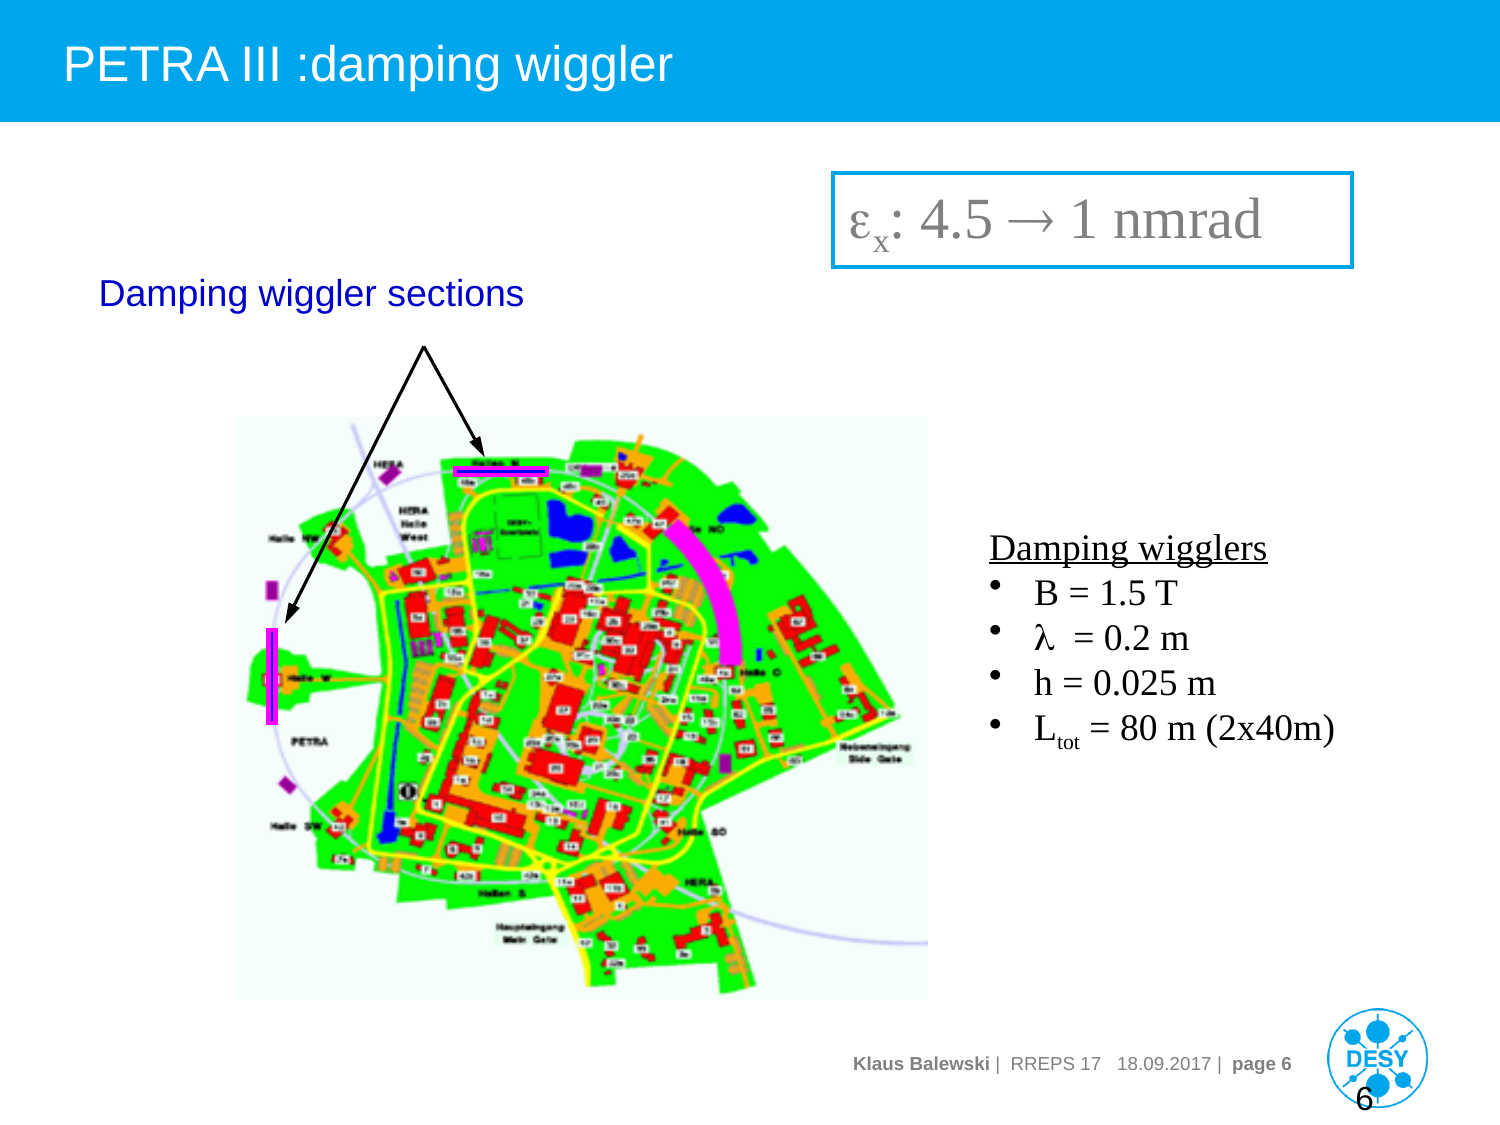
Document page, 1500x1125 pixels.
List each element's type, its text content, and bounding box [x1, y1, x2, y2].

slide_number 6 [1340, 1069, 1425, 1114]
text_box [76, 266, 928, 1000]
text_box ex: 4.5  1 nmrad [832, 172, 1353, 268]
picture [1330, 1011, 1426, 1086]
picture [1327, 1068, 1340, 1108]
text_box Damping wigglers B = 1.5 T l = 0.2 m h = 0.025 m Ltot = 80 m (2x40m) [974, 515, 1376, 762]
title PETRA III :damping wiggler [47, 16, 1446, 107]
picture [1387, 1008, 1428, 1046]
picture [1327, 1008, 1368, 1049]
